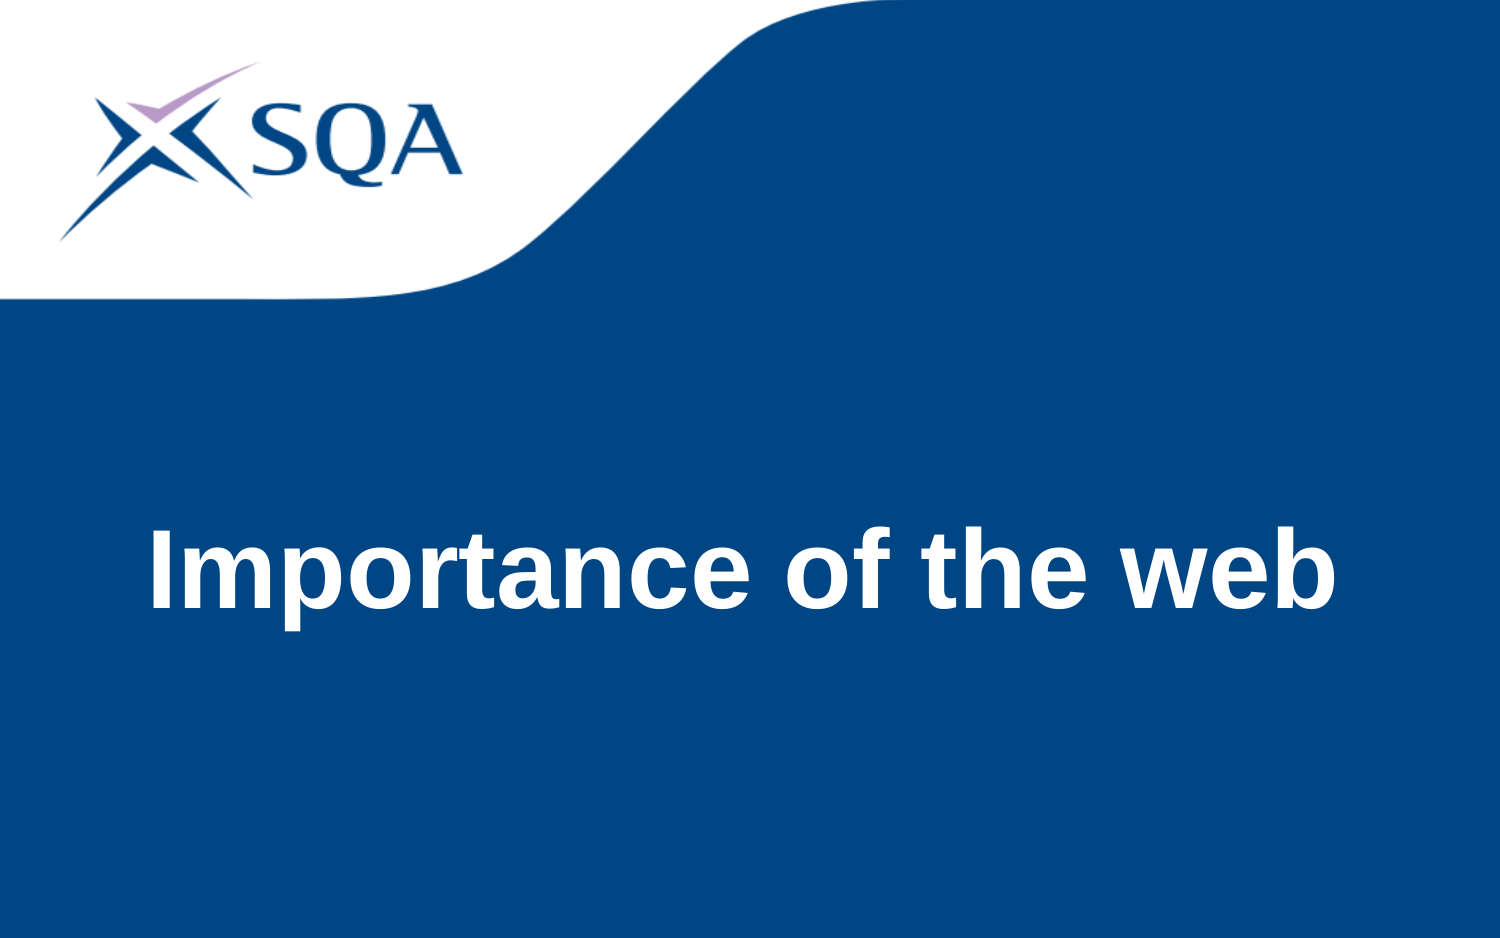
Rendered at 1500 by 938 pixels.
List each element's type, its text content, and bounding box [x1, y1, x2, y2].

text_box Importance of the web [32, 488, 1455, 639]
